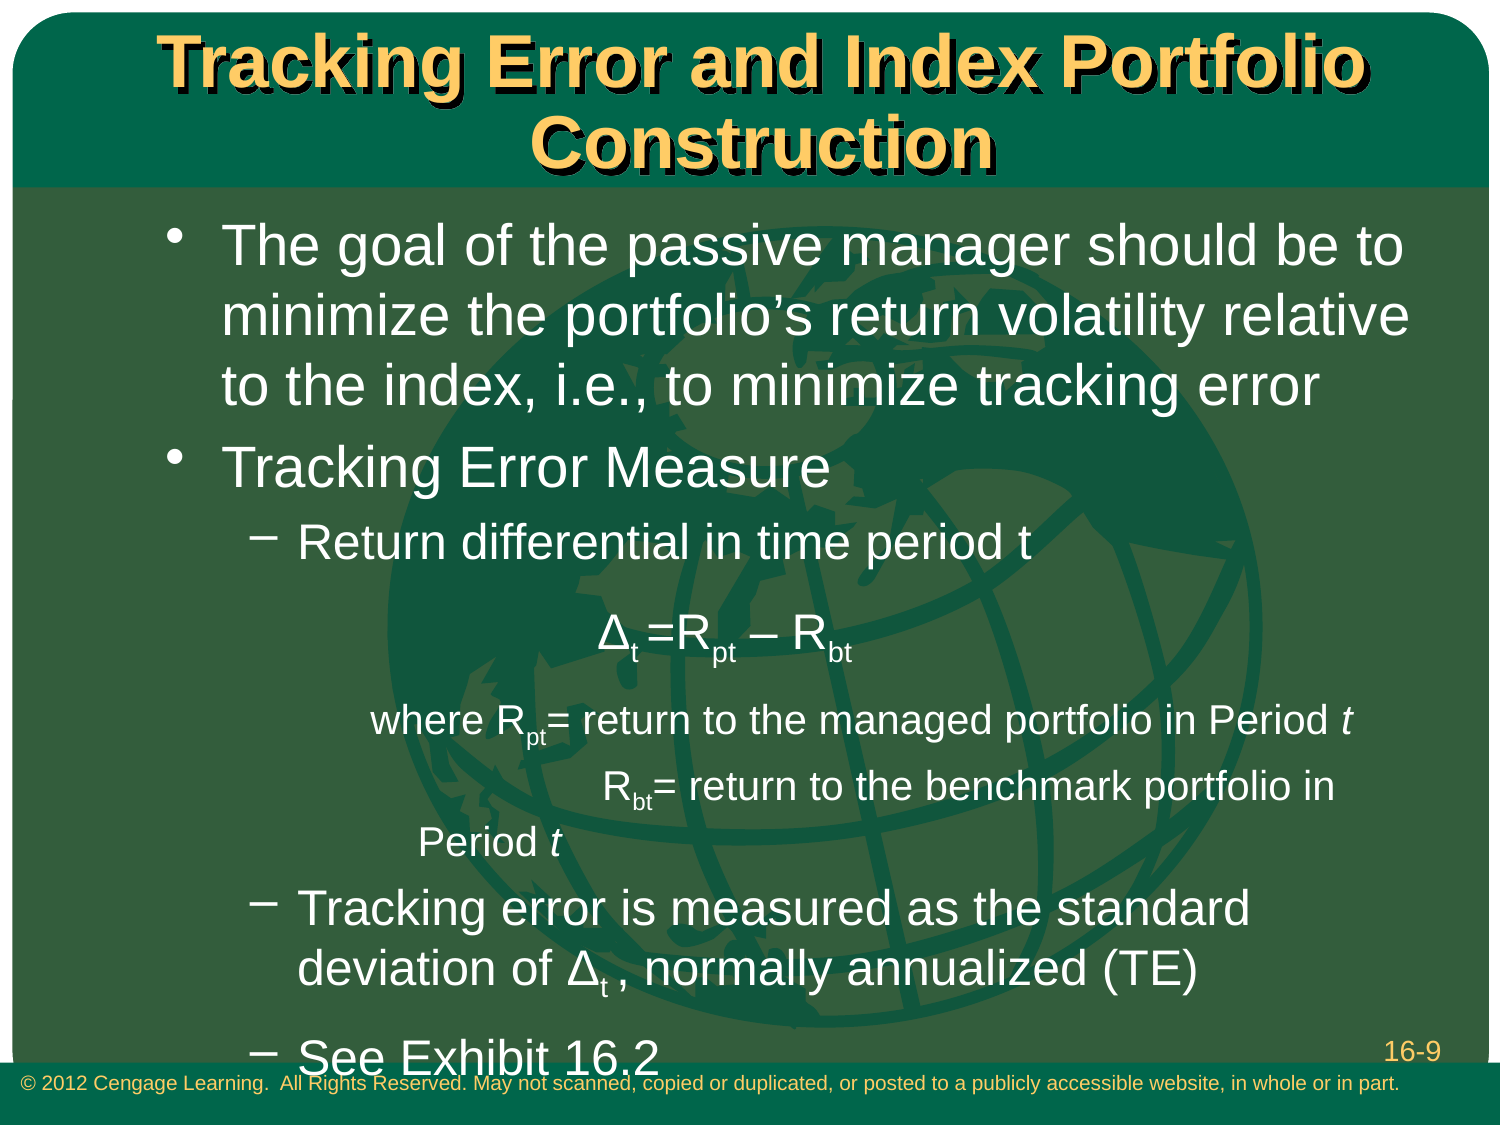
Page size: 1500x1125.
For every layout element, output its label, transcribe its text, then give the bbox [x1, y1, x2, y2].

slide_number 16-9 [1325, 1025, 1500, 1062]
title Tracking Error and Index Portfolio Construction [125, 32, 1400, 175]
list The goal of the passive manager should be to minimize the portfolio’s return volatility relative to the index, i.e., to minimize tracking error Tracking Error Measure Return differential in time period t Δt =Rpt – Rbt where Rpt= return to the managed portfolio in Period t Rbt= return to the benchmark portfolio in Period t Tracking error is measured as the standard deviation of Δt , normally annualized (TE) See Exhibit 16.2 [150, 200, 1438, 1025]
footer © 2012 Cengage Learning. All Rights Reserved. May not scanned, copied or duplicated, or posted to a publicly accessible website, in whole or in part. [0, 1062, 1500, 1125]
